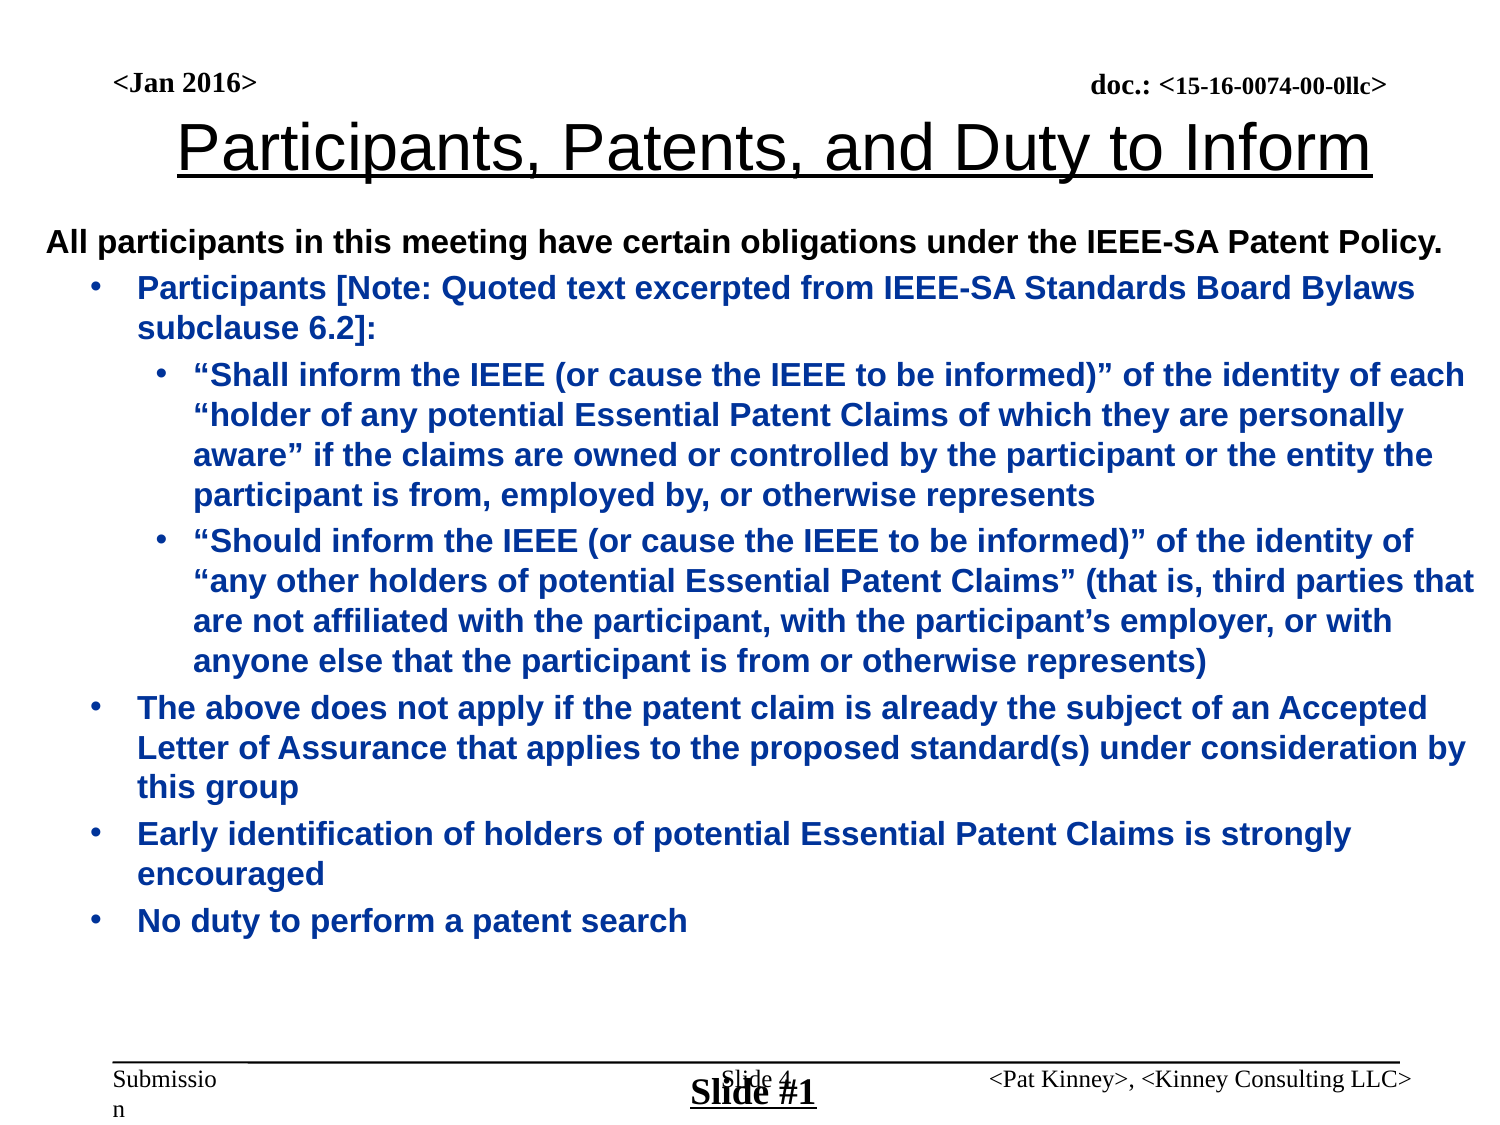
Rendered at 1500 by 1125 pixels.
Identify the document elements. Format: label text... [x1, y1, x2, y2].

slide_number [112, 62, 376, 99]
title Participants, Patents, and Duty to Inform [50, 75, 1500, 212]
slide_number Slide 4 [712, 1061, 800, 1093]
text_box Slide #1 [675, 1060, 832, 1120]
footer <Pat Kinney>, <Kinney Consulting LLC> [899, 1061, 1413, 1093]
list All participants in this meeting have certain obligations under the IEEE-SA Patent Policy. Participants [Note: Quoted text excerpted from IEEE-SA Standards Board Bylaws subclause 6.2]: “Shall inform the IEEE (or cause the IEEE to be informed)” of the identity of each “holder of any potential Essential Patent Claims of which they are personally aware” if the claims are owned or controlled by the participant or the entity the participant is from, employed by, or otherwise represents “Should inform the IEEE (or cause the IEEE to be informed)” of the identity of “any other holders of potential Essential Patent Claims” (that is, third parties that are not affiliated with the participant, with the participant’s employer, or with anyone else that the participant is from or otherwise represents) The above does not apply if the patent claim is already the subject of an Accepted Letter of Assurance that applies to the proposed standard(s) under consideration by this group Early identification of holders of potential Essential Patent Claims is strongly encouraged No duty to perform a patent search [0, 212, 1500, 1013]
